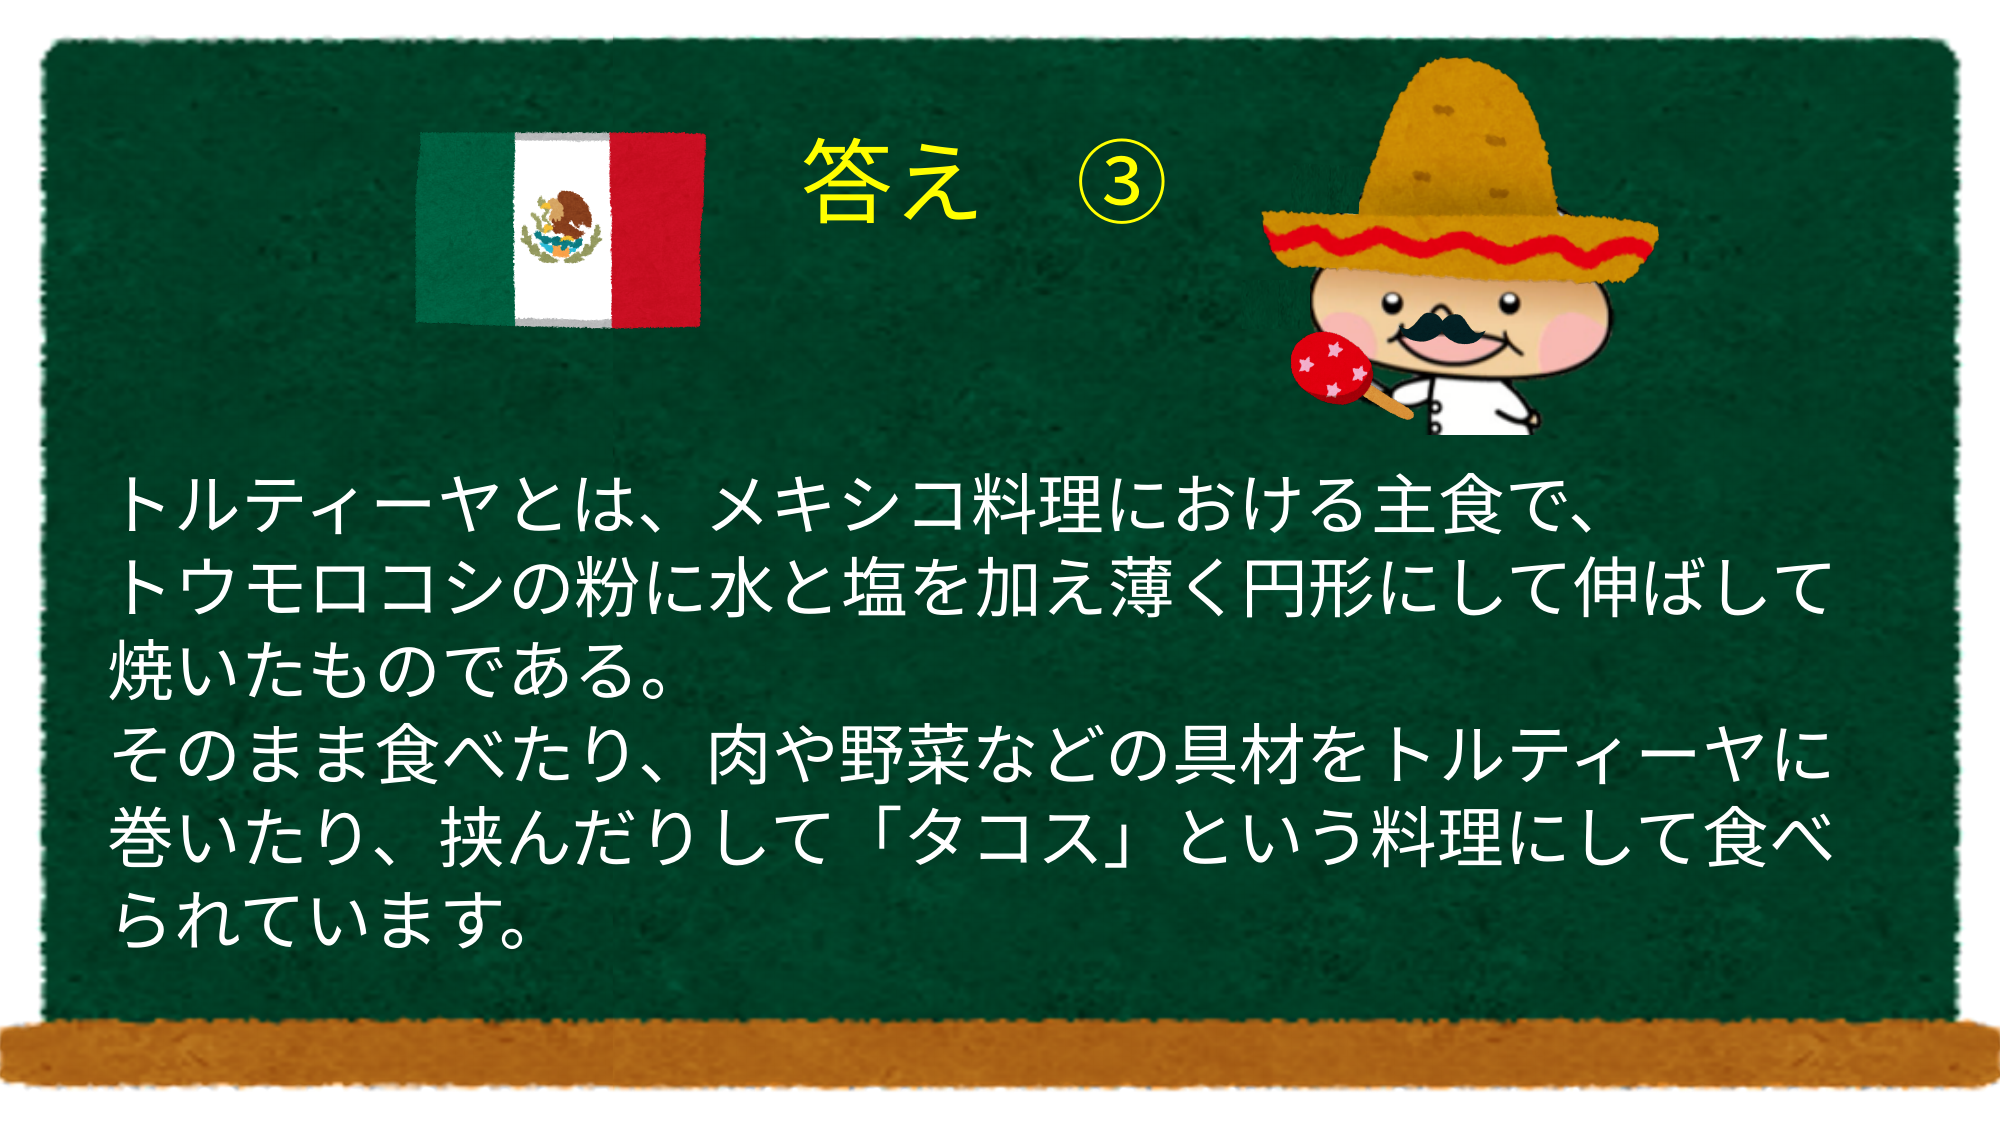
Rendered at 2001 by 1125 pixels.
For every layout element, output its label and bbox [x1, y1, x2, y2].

picture [0, 0, 2000, 1125]
text_box [1241, 50, 1652, 435]
